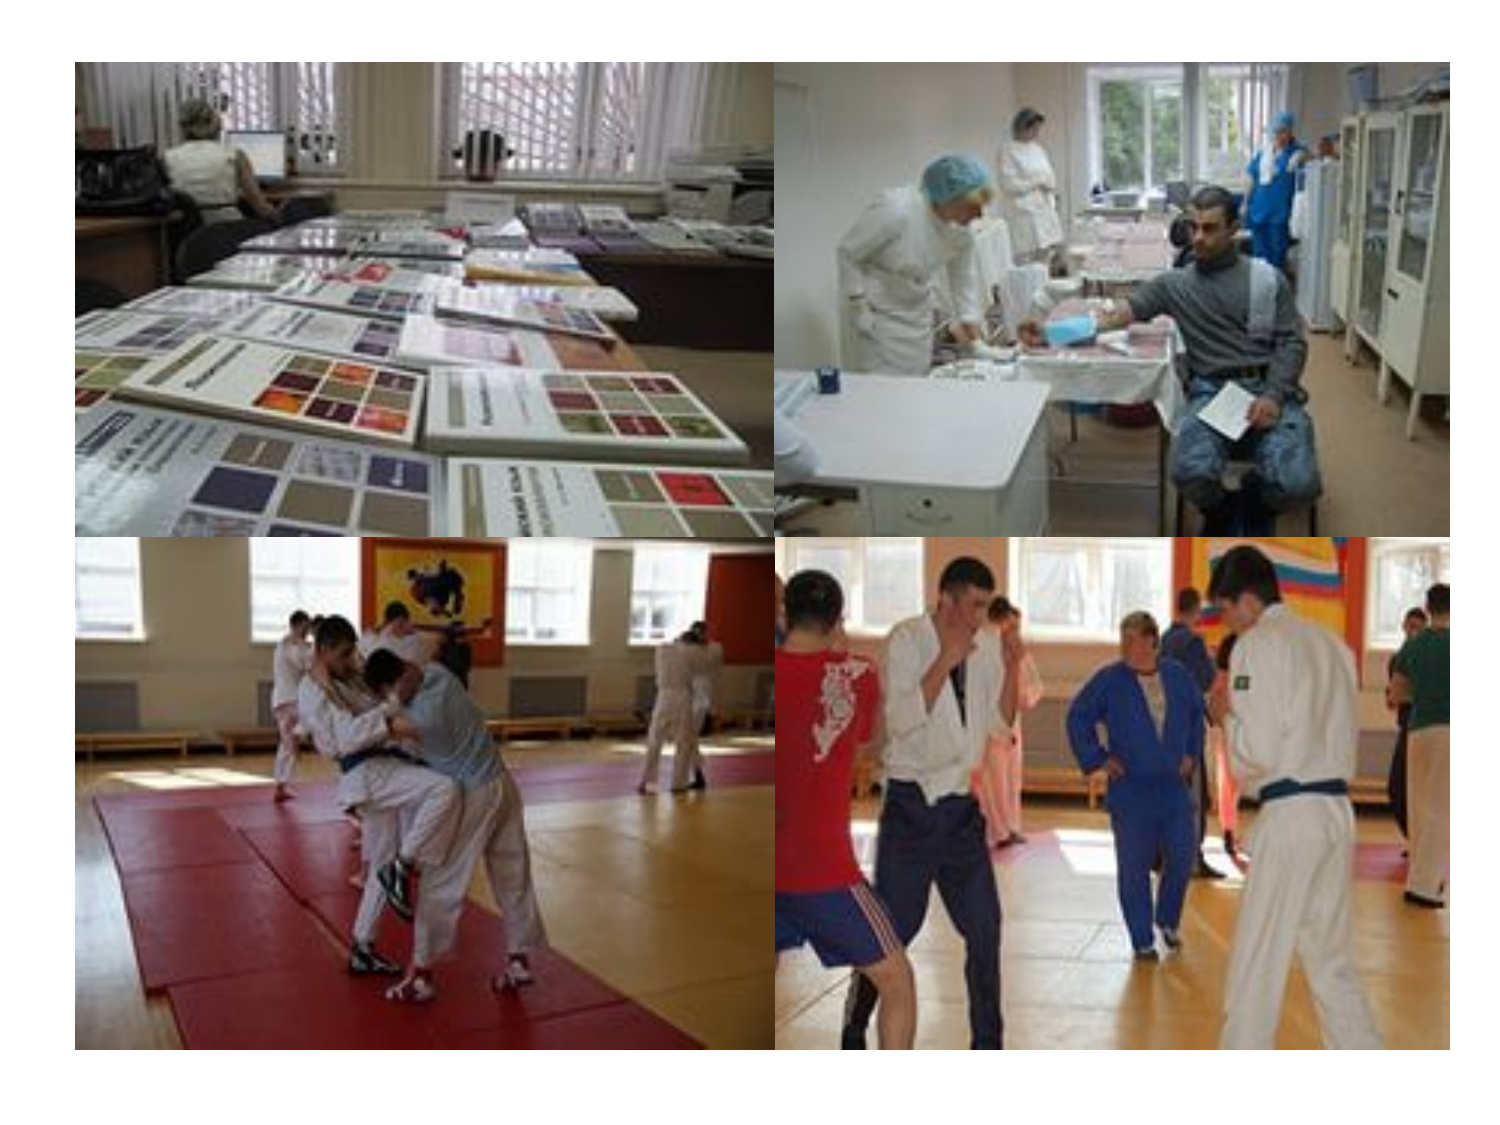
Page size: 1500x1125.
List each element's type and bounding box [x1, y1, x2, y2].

picture [74, 62, 1451, 1051]
